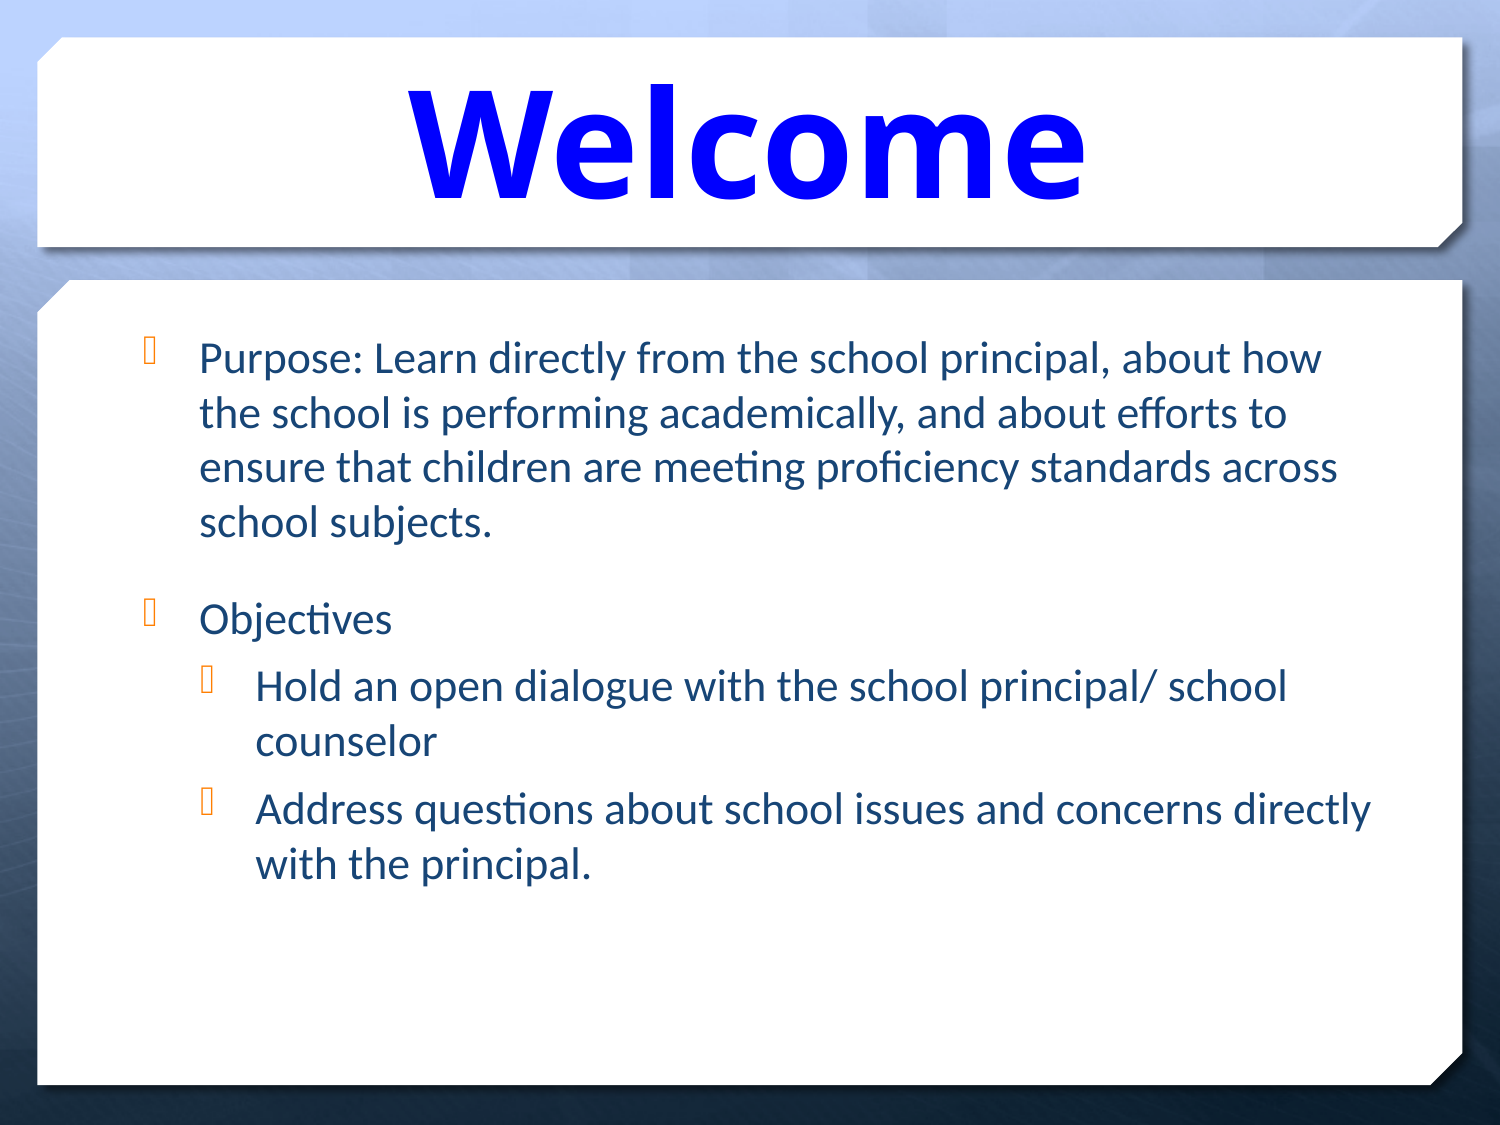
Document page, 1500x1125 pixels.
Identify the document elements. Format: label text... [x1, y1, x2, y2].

title Welcome [127, 48, 1372, 236]
list Purpose: Learn directly from the school principal, about how the school is performing academically, and about efforts to ensure that children are meeting proficiency standards across school subjects. Objectives Hold an open dialogue with the school principal/ school counselor Address questions about school issues and concerns directly with the principal. [127, 319, 1400, 1048]
